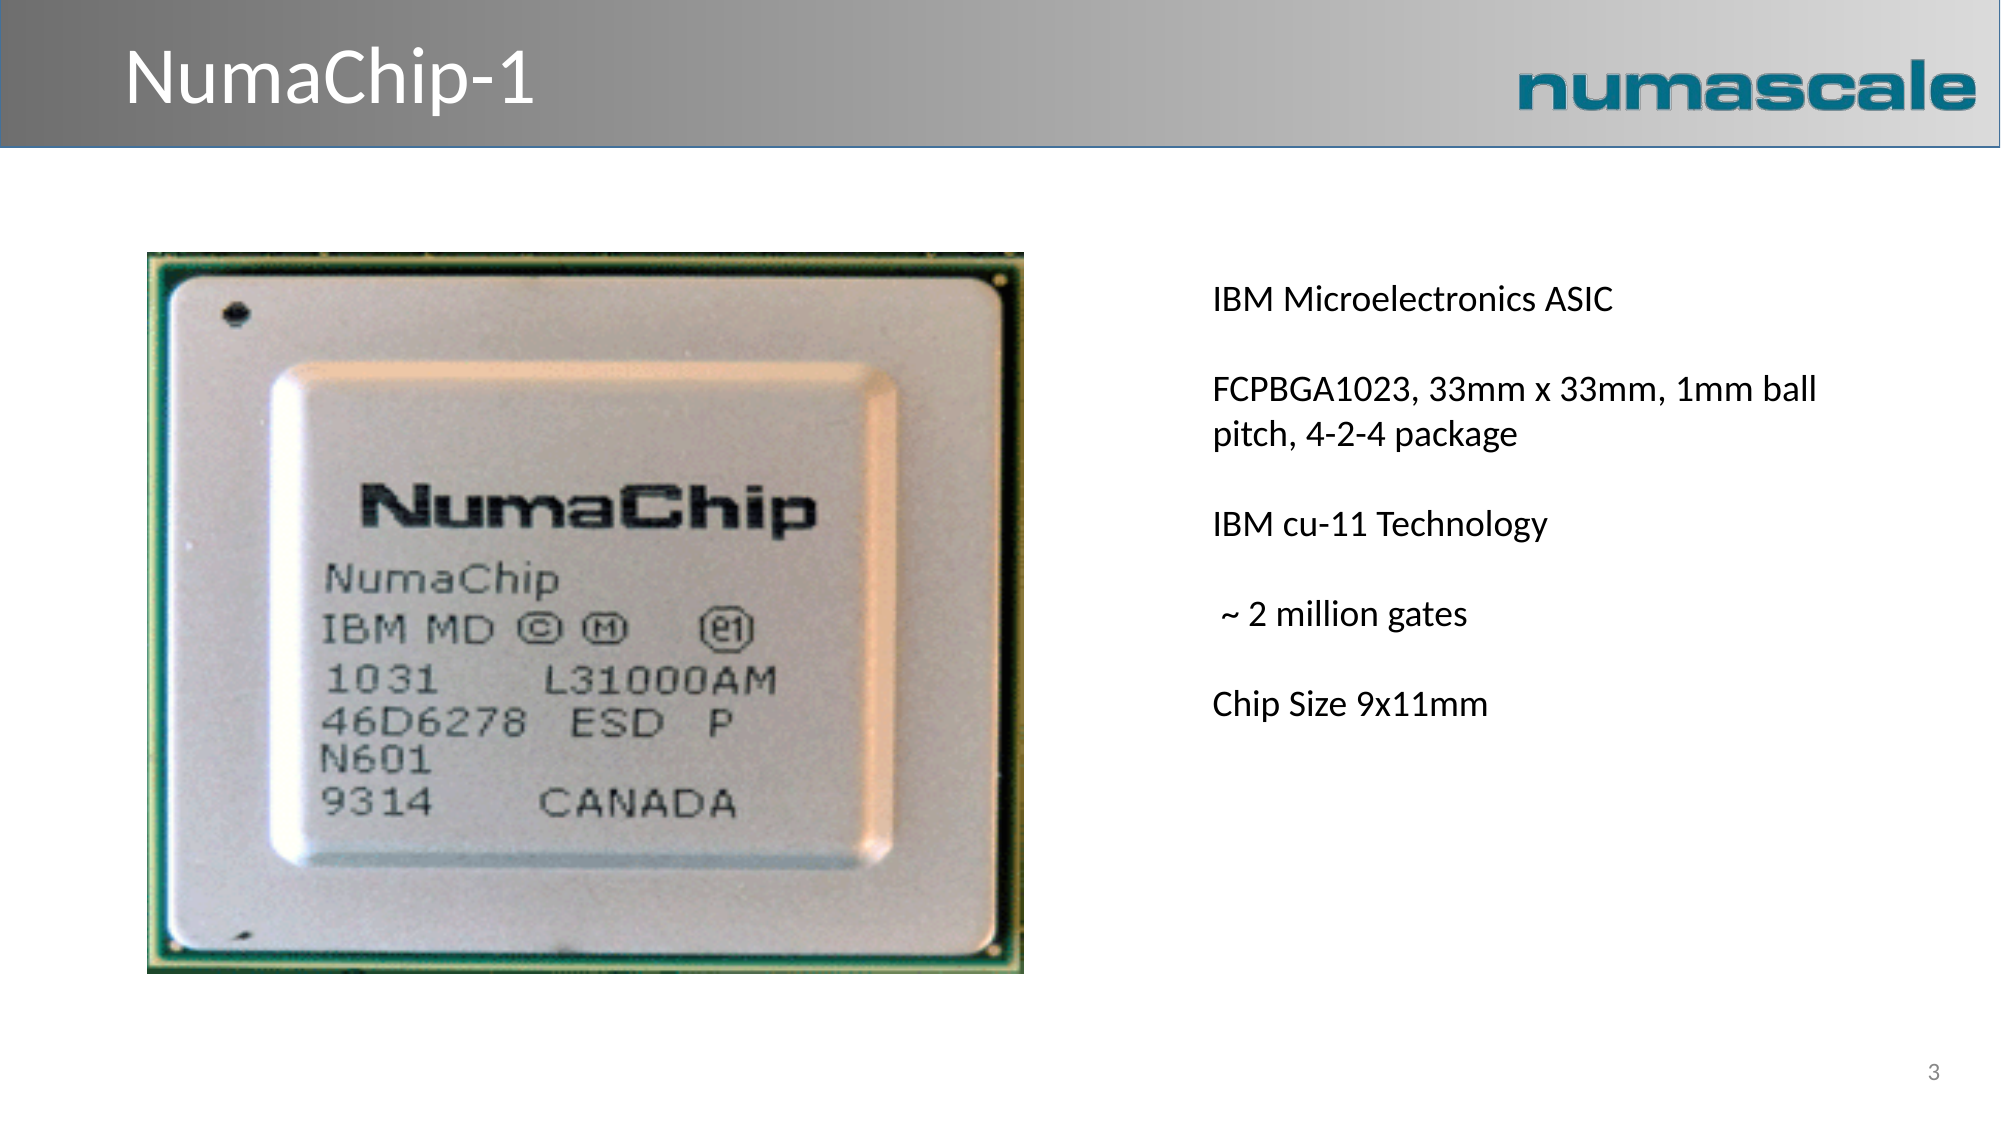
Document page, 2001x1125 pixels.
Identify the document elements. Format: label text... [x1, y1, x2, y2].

title NumaChip-1 [116, 0, 1843, 155]
text_box IBM Microelectronics ASIC FCPBGA1023, 33mm x 33mm, 1mm ball pitch, 4-2-4 package IBM cu-11 Technology ~ 2 million gates Chip Size 9x11mm [1205, 266, 1913, 732]
picture [147, 251, 1024, 974]
picture [1843, 22, 1984, 145]
slide_number 3 [1497, 1047, 1949, 1094]
